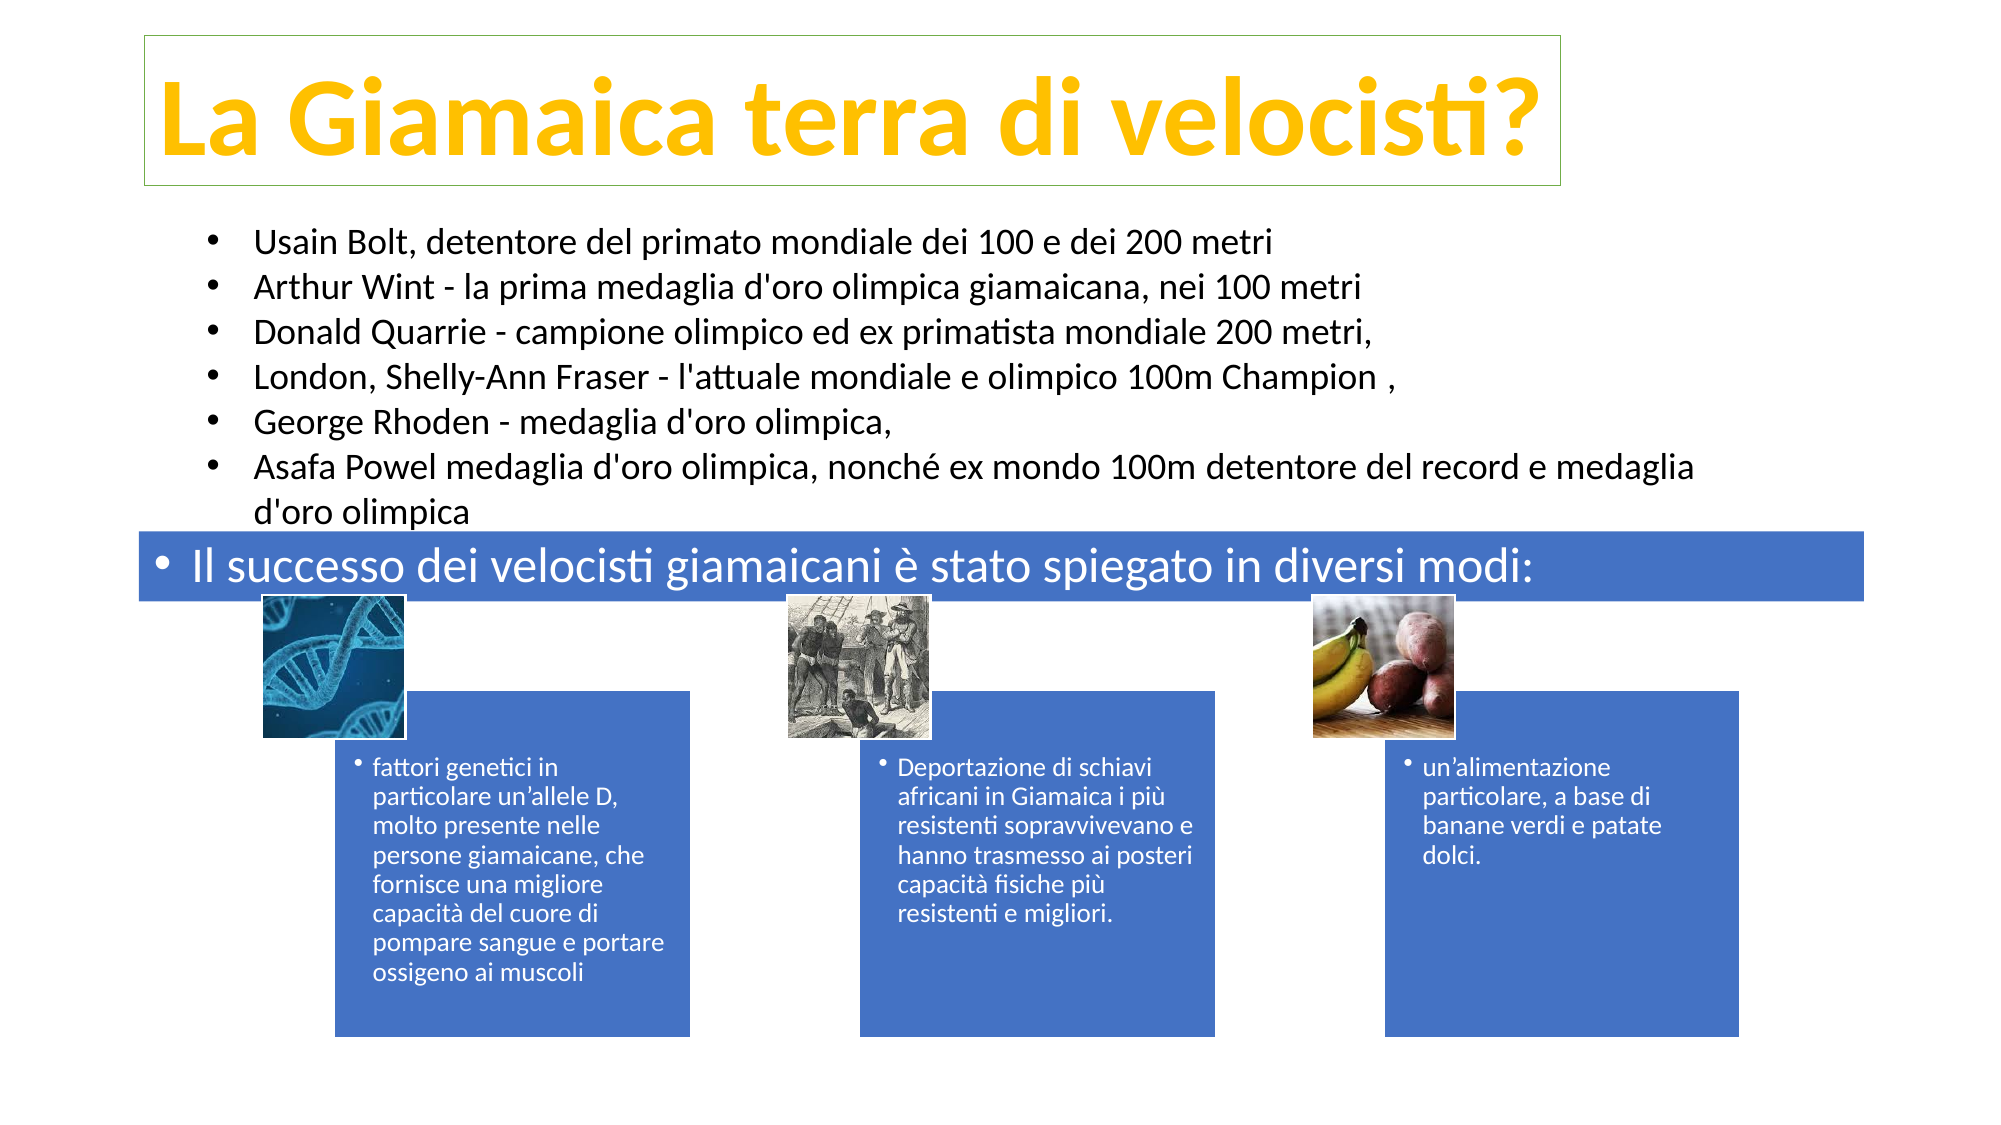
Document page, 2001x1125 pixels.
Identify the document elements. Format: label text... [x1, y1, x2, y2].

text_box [253, 593, 1750, 1040]
text_box La Giamaica terra di velocisti? [144, 35, 1561, 186]
list Il successo dei velocisti giamaicani è stato spiegato in diversi modi: [138, 531, 1864, 602]
text_box Usain Bolt, detentore del primato mondiale dei 100 e dei 200 metri Arthur Wint - la prima medaglia d'oro olimpica giamaicana, nei 100 metri Donald Quarrie - campione olimpico ed ex primatista mondiale 200 metri, London, Shelly-Ann Fraser - l'attuale mondiale e olimpico 100m Champion , George Rhoden - medaglia d'oro olimpica, Asafa Powel medaglia d'oro olimpica, nonché ex mondo 100m detentore del record e medaglia d'oro olimpica [191, 209, 1750, 540]
